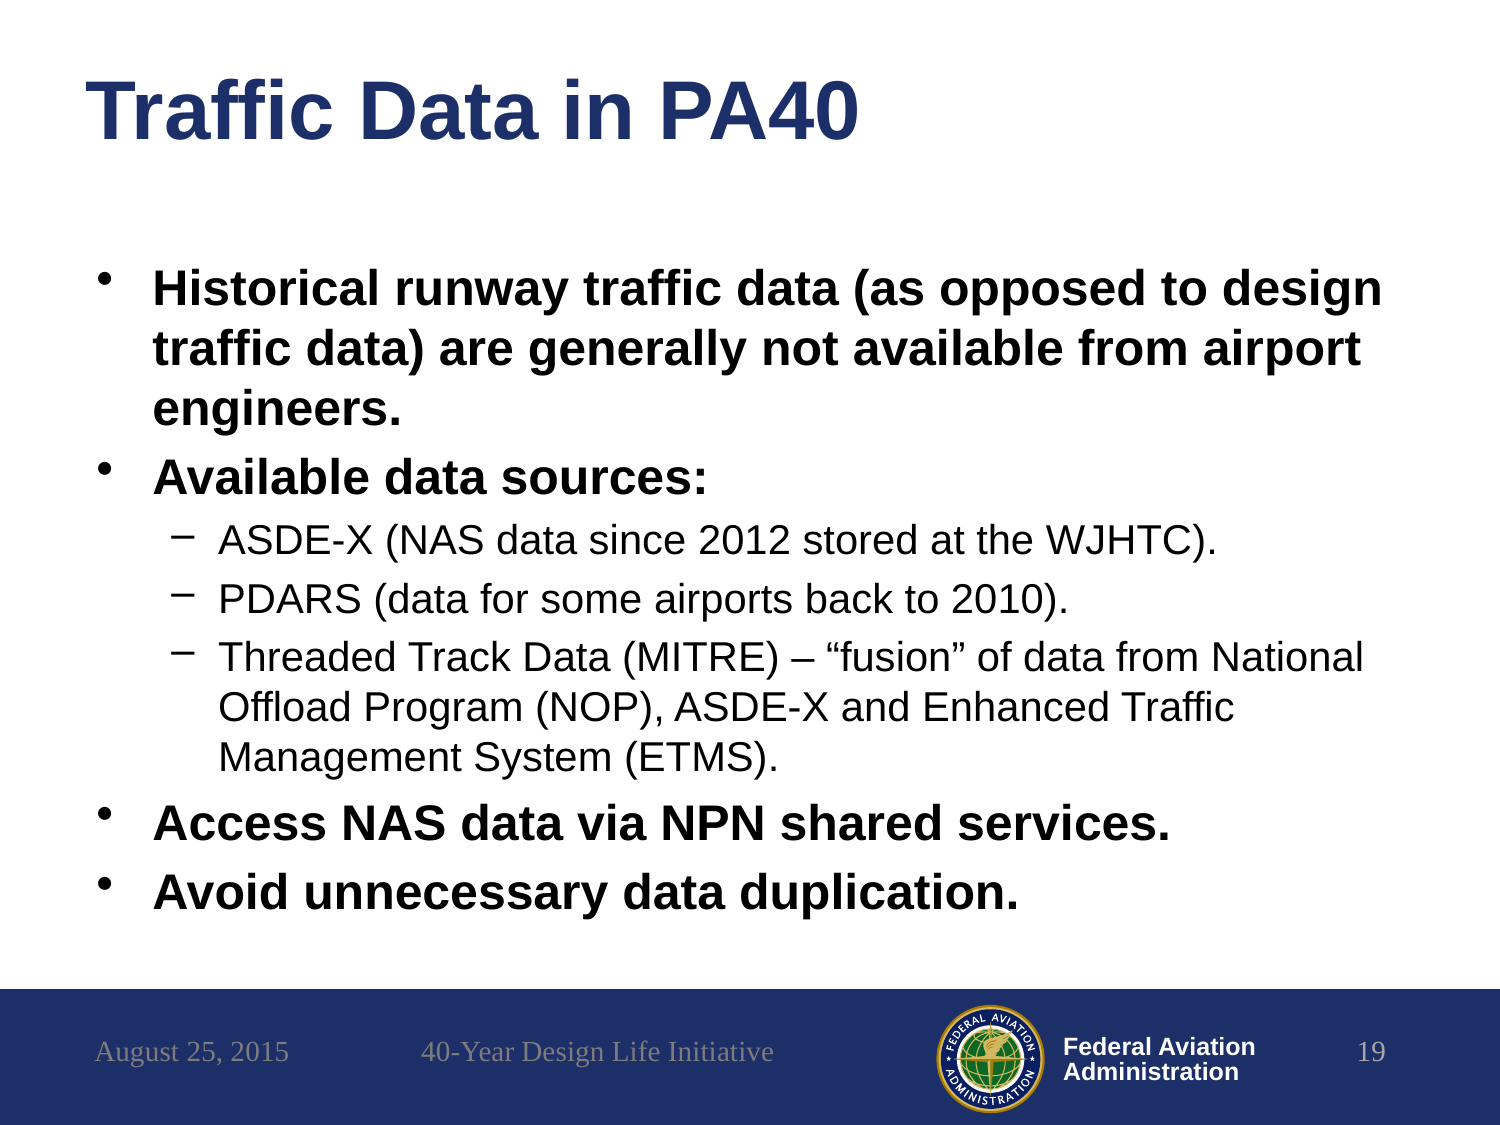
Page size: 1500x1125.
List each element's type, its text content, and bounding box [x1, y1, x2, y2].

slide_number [79, 1025, 354, 1100]
title Traffic Data in PA40 [70, 56, 1461, 157]
list Historical runway traffic data (as opposed to design traffic data) are generally not available from airport engineers. Available data sources: ASDE-X (NAS data since 2012 stored at the WJHTC). PDARS (data for some airports back to 2010). Threaded Track Data (MITRE) – “fusion” of data from National Offload Program (NOP), ASDE-X and Enhanced Traffic Management System (ETMS). Access NAS data via NPN shared services. Avoid unnecessary data duplication. [81, 247, 1402, 968]
footer 40-Year Design Life Initiative [360, 1025, 836, 1100]
slide_number 19 [1088, 1025, 1402, 1100]
